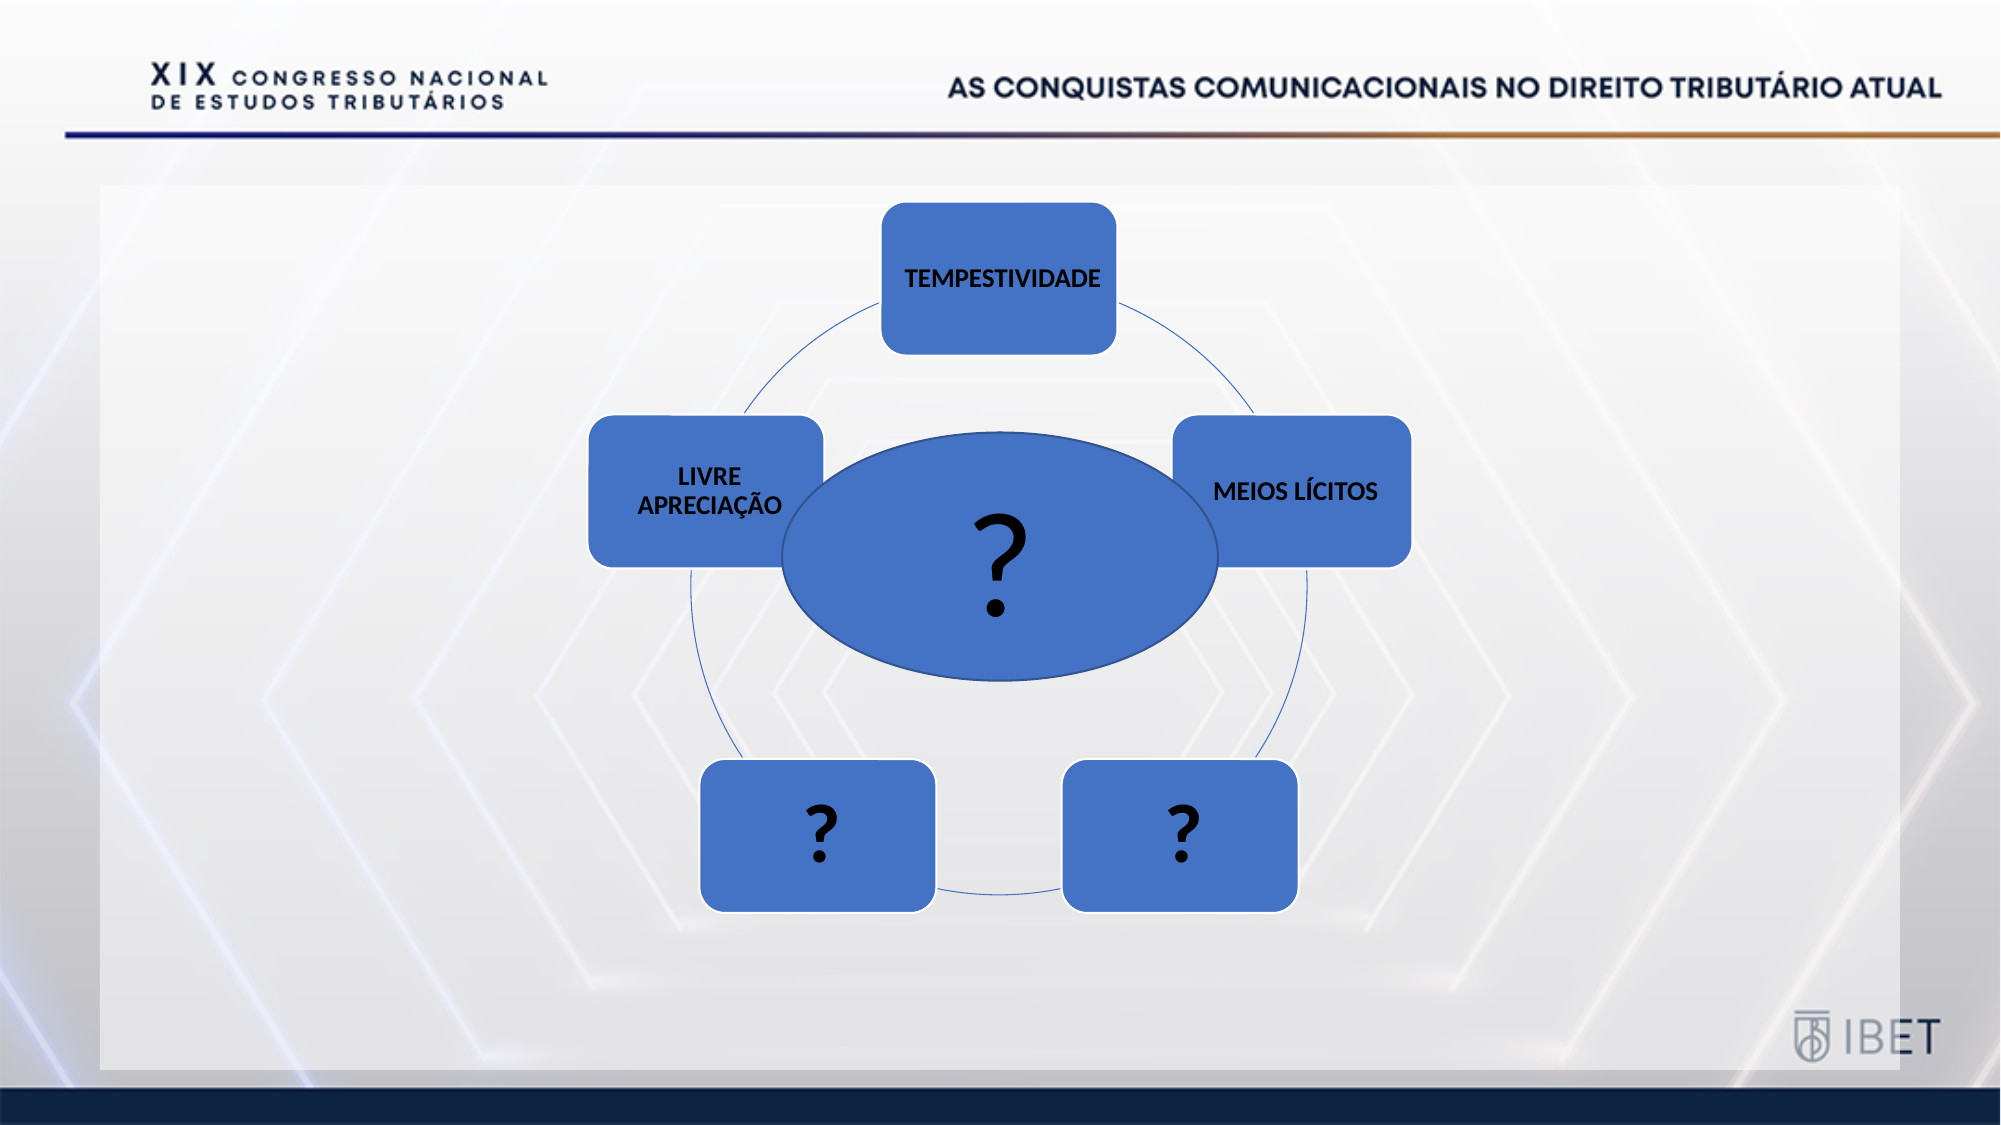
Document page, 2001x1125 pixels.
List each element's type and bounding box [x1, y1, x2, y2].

list [99, 184, 1900, 1071]
text_box [333, 201, 1667, 924]
picture [0, 0, 2001, 1125]
